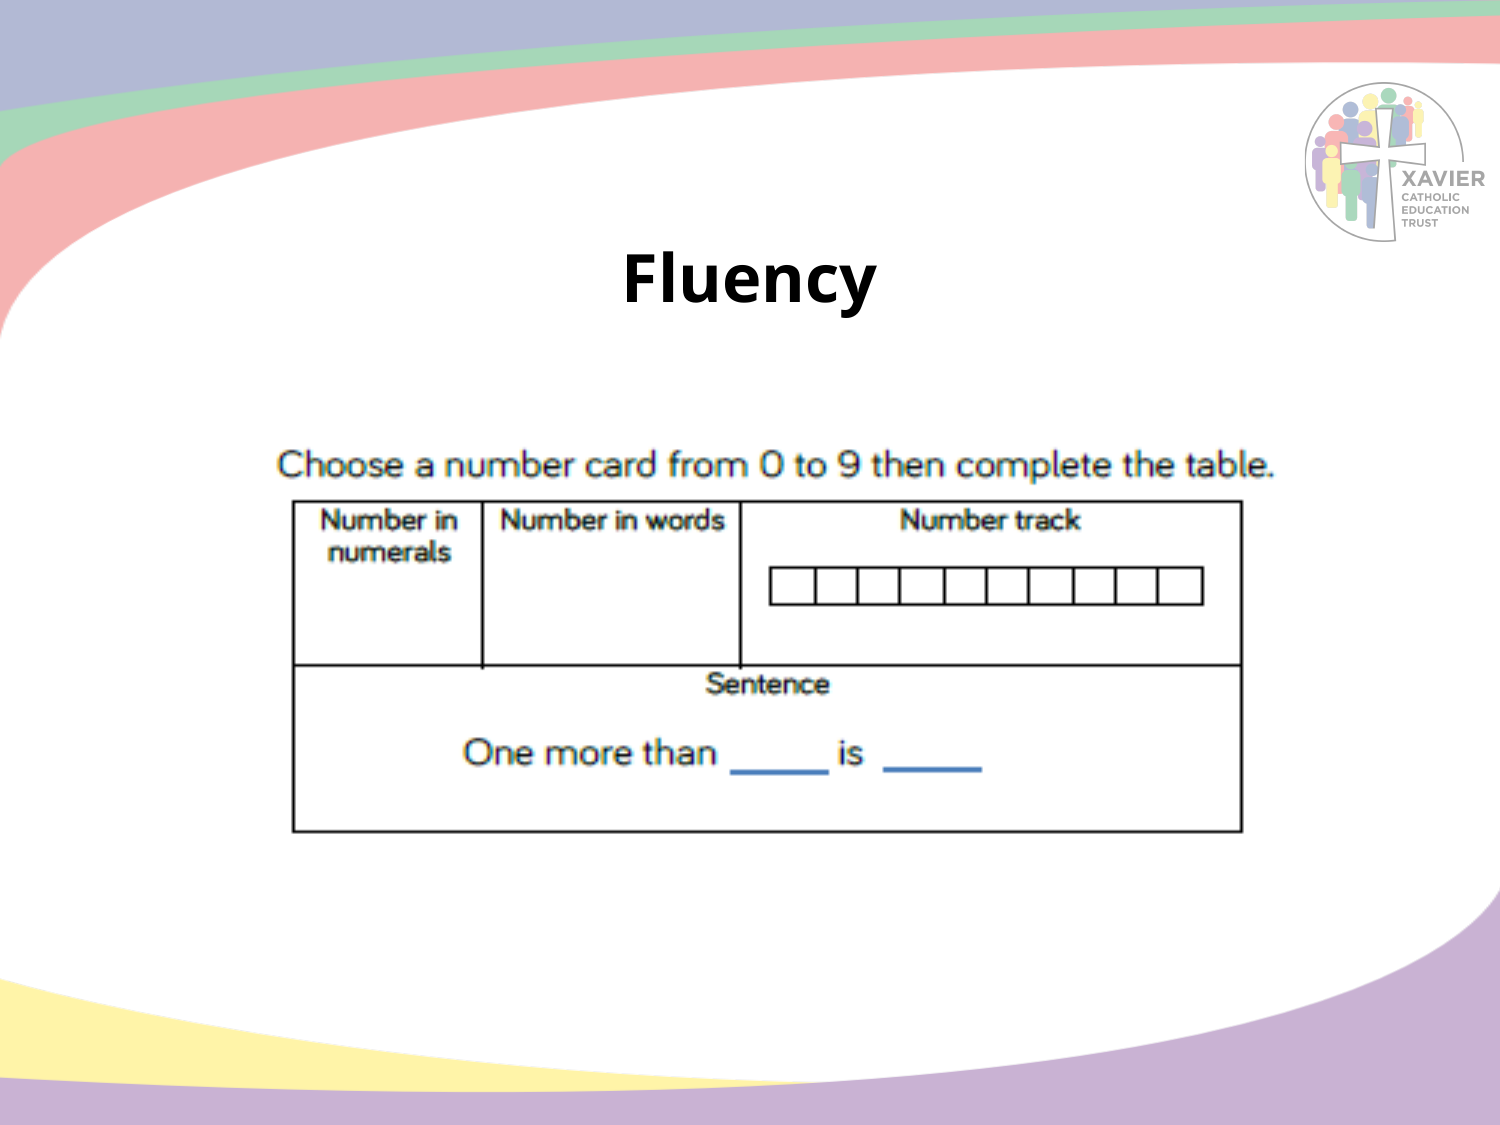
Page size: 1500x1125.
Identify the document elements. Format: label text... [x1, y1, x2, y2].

title Fluency [112, 184, 1388, 325]
picture [257, 435, 1313, 863]
